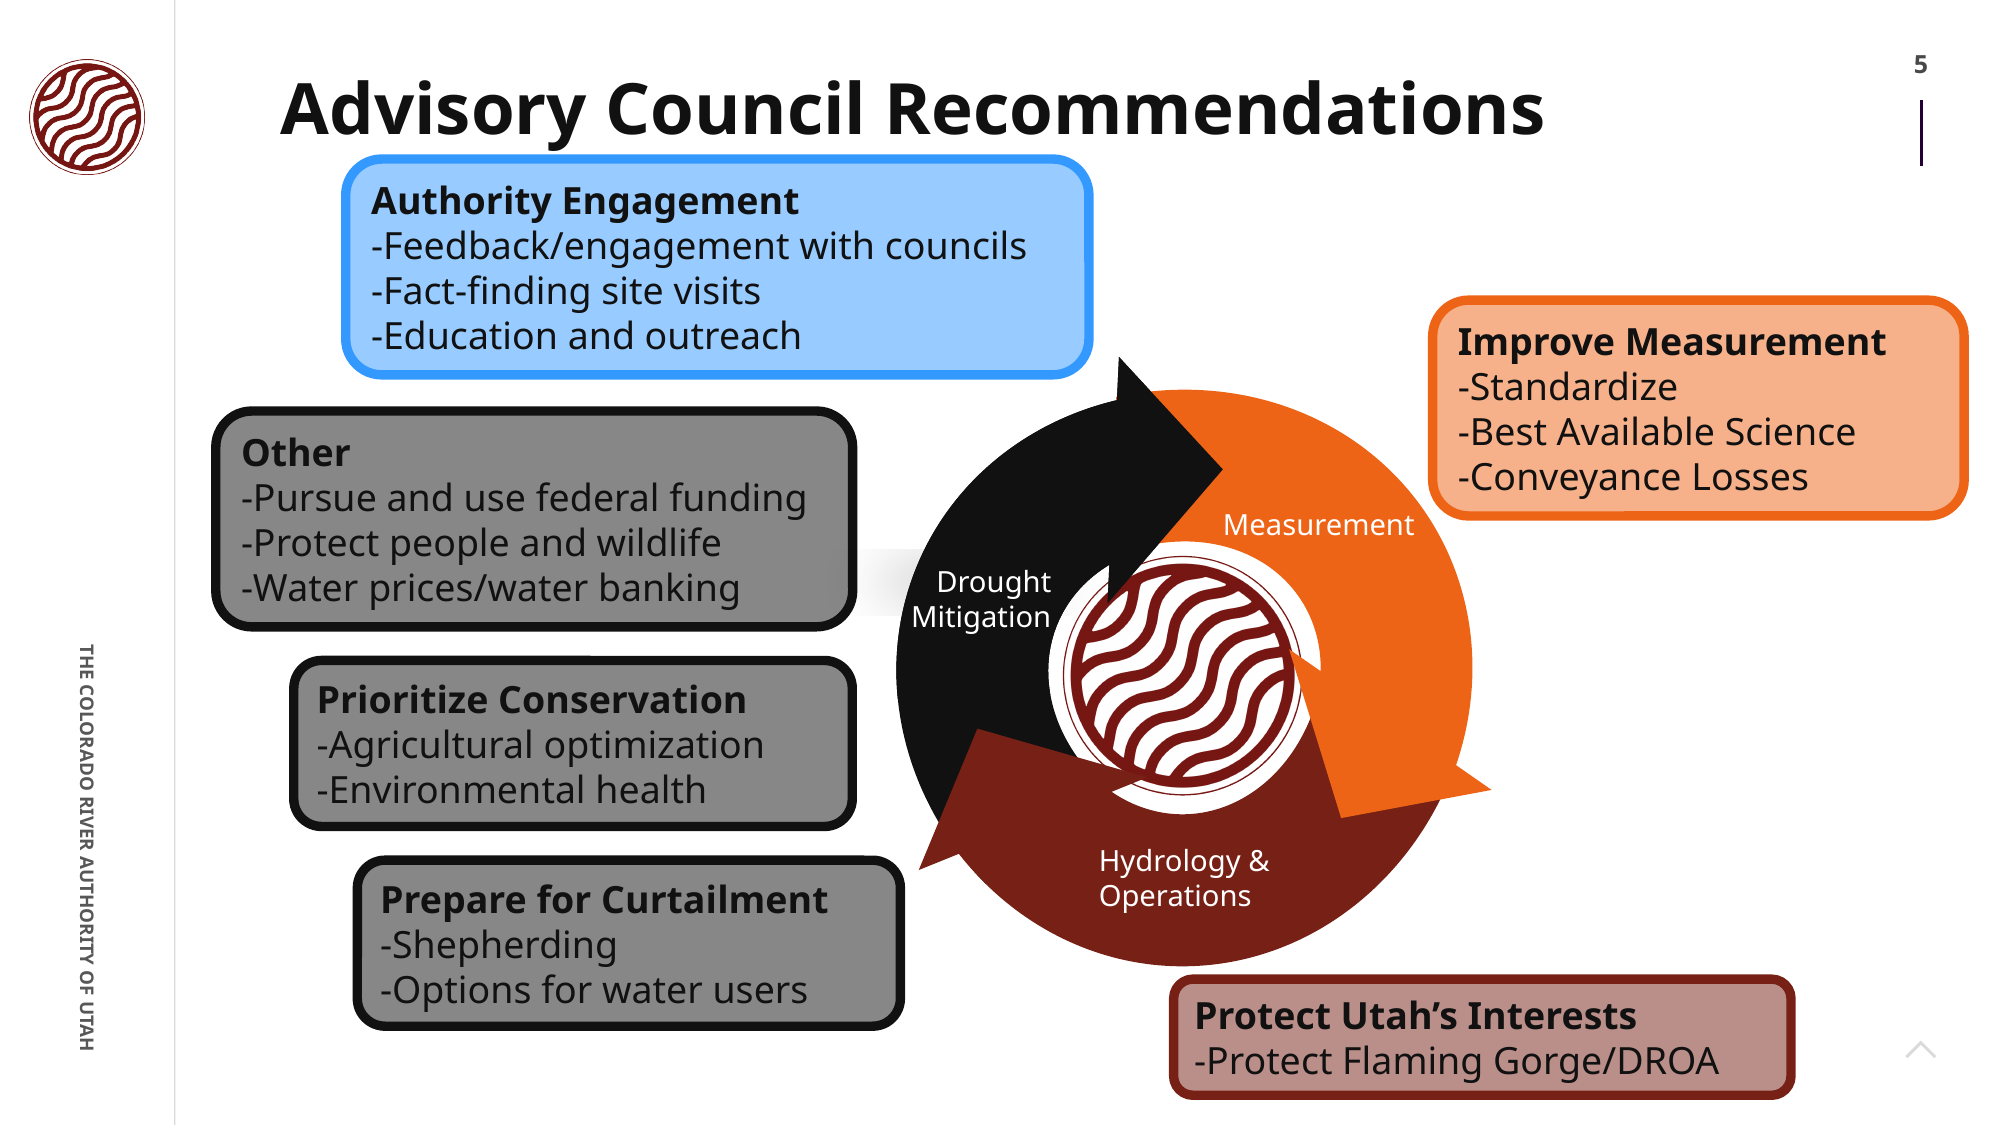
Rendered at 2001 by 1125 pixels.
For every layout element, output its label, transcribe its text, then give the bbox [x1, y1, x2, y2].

title Advisory Council Recommendations [280, 65, 1781, 192]
text_box Protect Utah’s Interests -Protect Flaming Gorge/DROA [1173, 979, 1792, 1096]
text_box Authority Engagement -Feedback/engagement with councils -Fact-finding site visits -Education and outreach [345, 159, 1089, 375]
text_box Prepare for Curtailment -Shepherding -Options for water users [357, 860, 791, 1027]
text_box Prioritize Conservation -Agricultural optimization -Environmental health [293, 660, 791, 827]
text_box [791, 277, 1581, 1034]
text_box Other -Pursue and use federal funding -Protect people and wildlife -Water prices/water banking [215, 411, 791, 627]
picture [29, 59, 145, 175]
text_box Improve Measurement -Standardize -Best Available Science -Conveyance Losses [1581, 300, 1965, 516]
